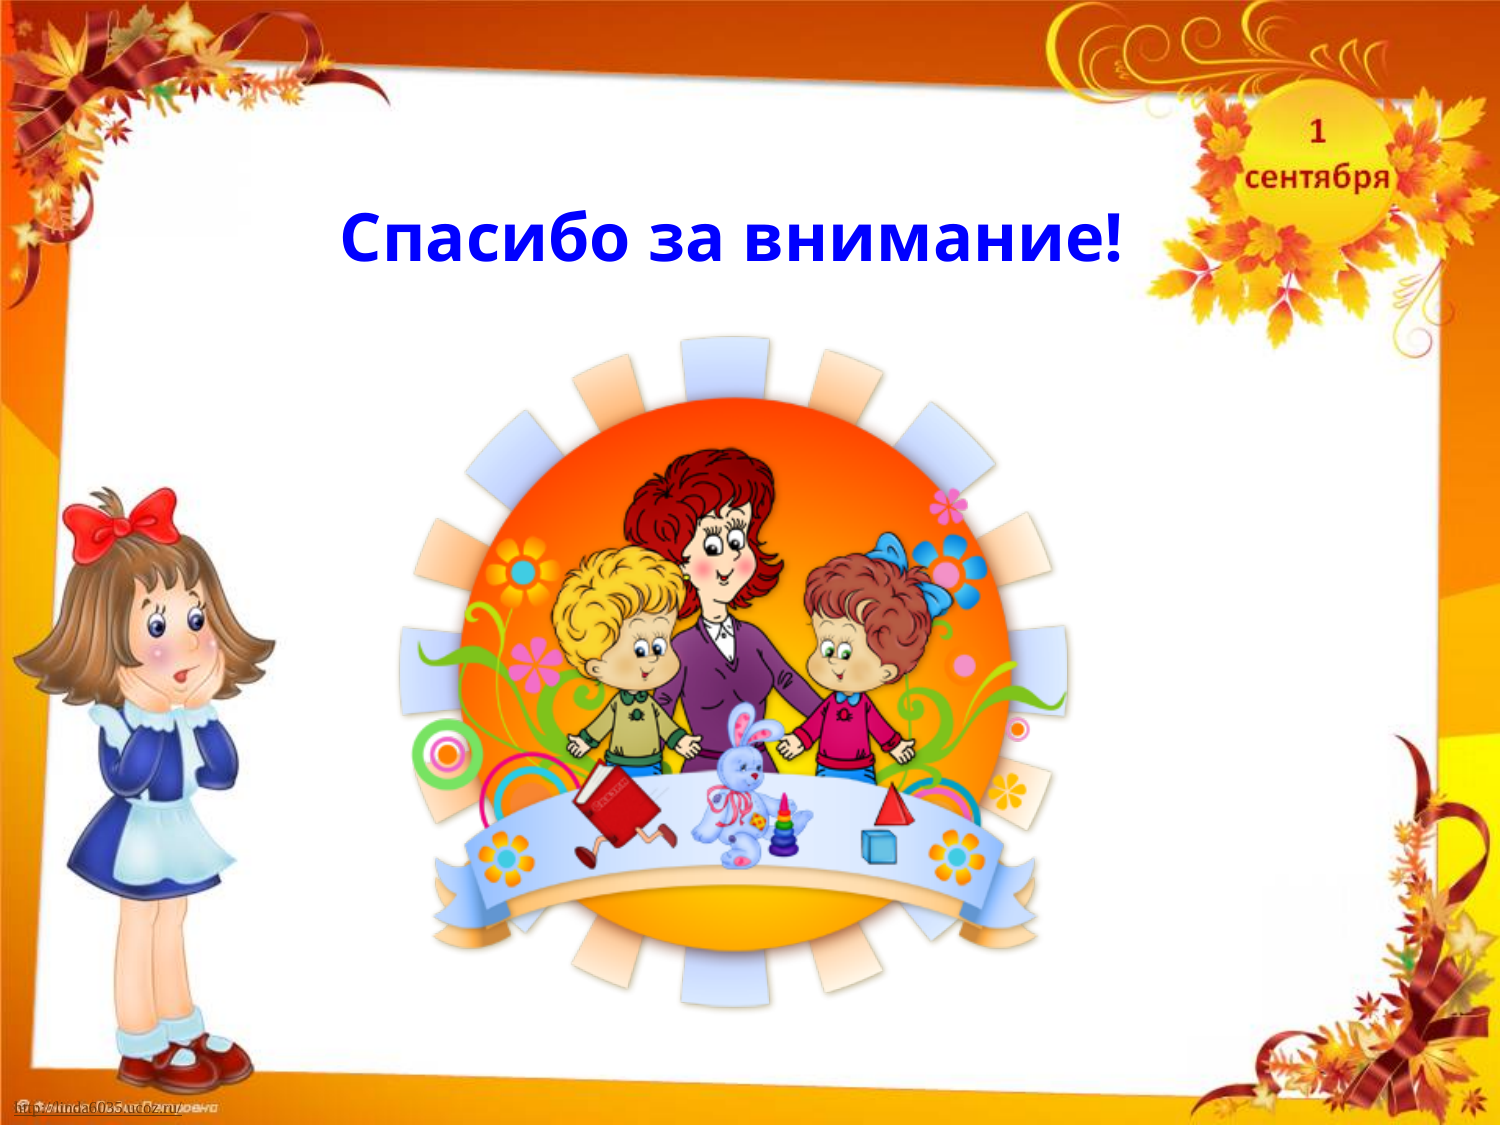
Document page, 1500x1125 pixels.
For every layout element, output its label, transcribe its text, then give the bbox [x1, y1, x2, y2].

text_box Спасибо за внимание! [222, 187, 1243, 283]
picture [0, 0, 1500, 1125]
